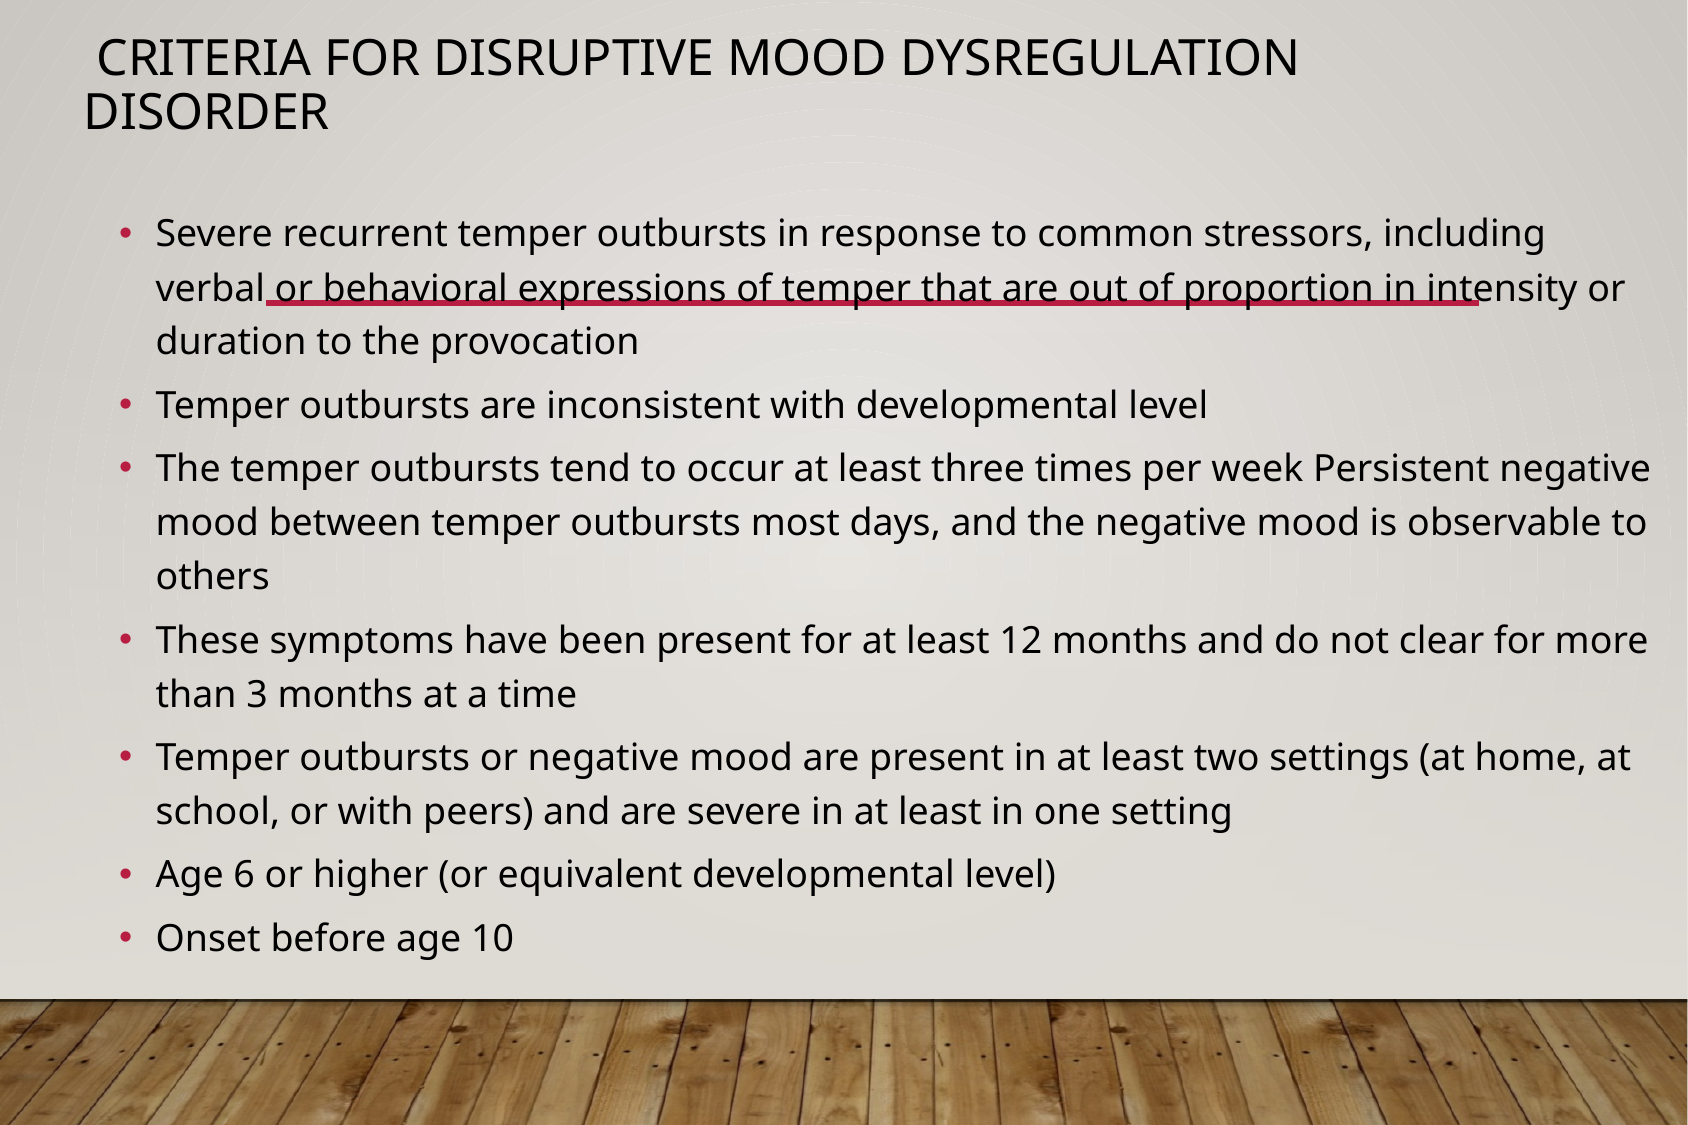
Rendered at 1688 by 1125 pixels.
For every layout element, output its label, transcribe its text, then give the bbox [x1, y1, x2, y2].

list Severe recurrent temper outbursts in response to common stressors, including verbal or behavioral expressions of temper that are out of proportion in intensity or duration to the provocation Temper outbursts are inconsistent with developmental level The temper outbursts tend to occur at least three times per week Persistent negative mood between temper outbursts most days, and the negative mood is observable to others These symptoms have been present for at least 12 months and do not clear for more than 3 months at a time Temper outbursts or negative mood are present in at least two settings (at home, at school, or with peers) and are severe in at least in one setting Age 6 or higher (or equivalent developmental level) Onset before age 10 [31, 125, 1669, 975]
title Criteria for Disruptive Mood Dysregulation Disorder [68, 24, 1544, 96]
picture [0, 999, 1688, 1125]
